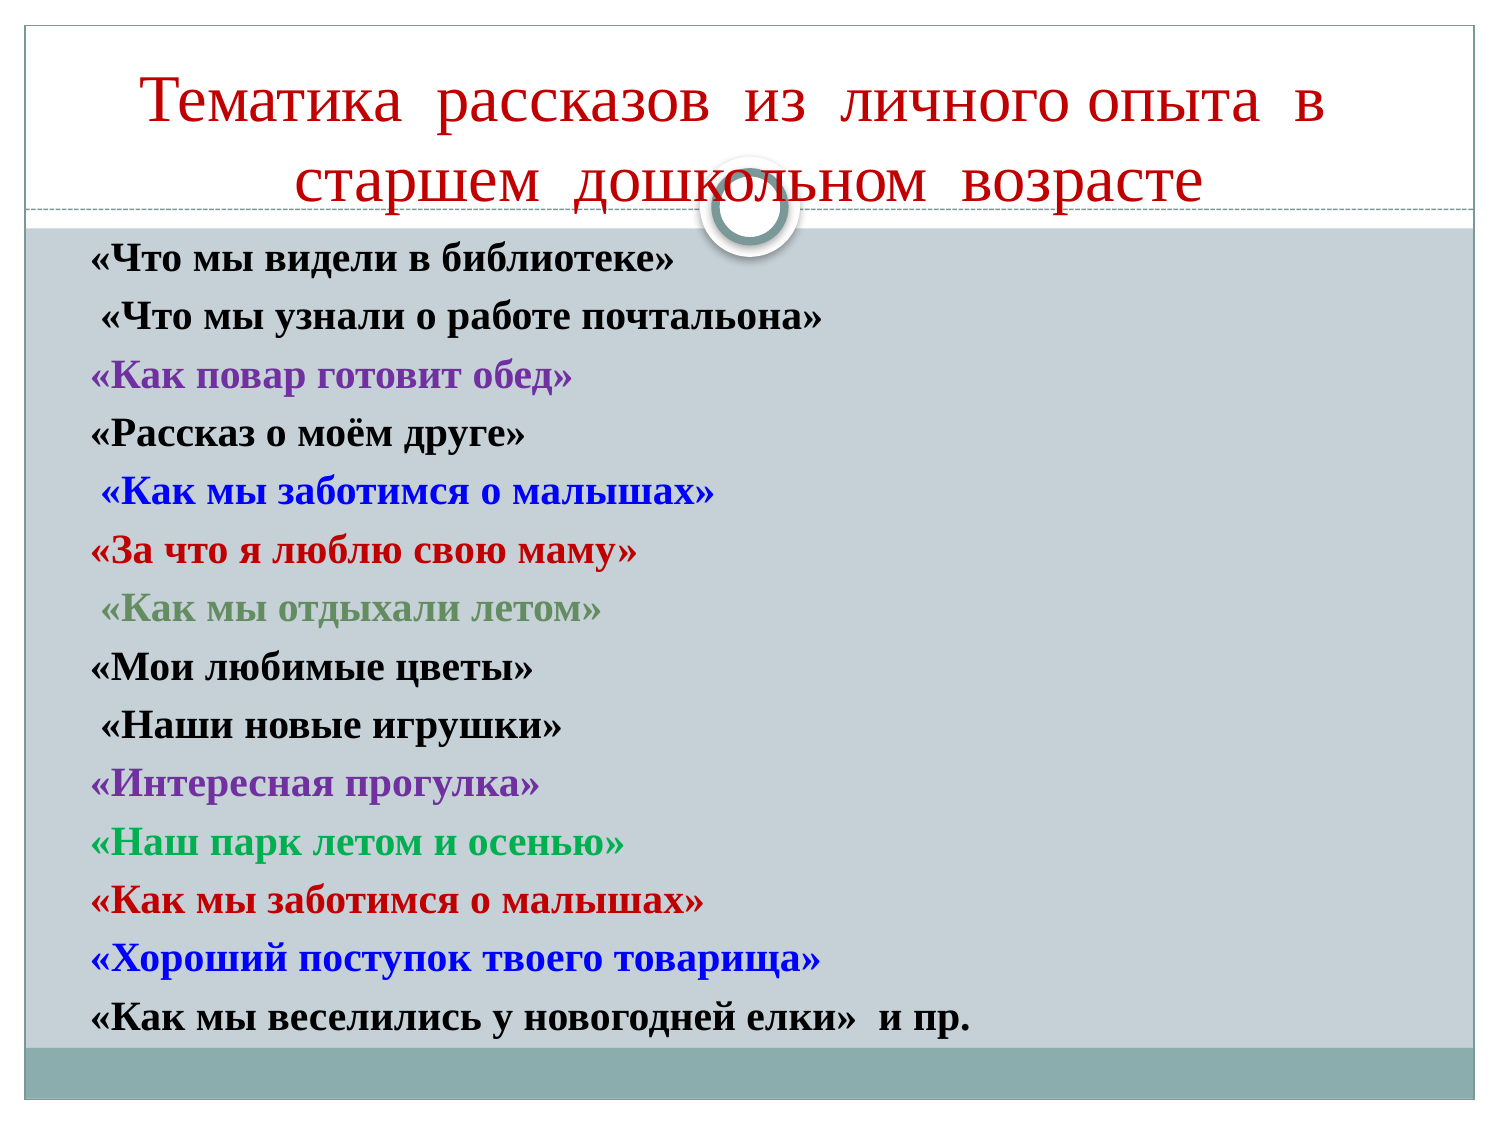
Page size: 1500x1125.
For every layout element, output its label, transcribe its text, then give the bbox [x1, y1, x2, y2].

list «Что мы видели в библиотеке» «Что мы узнали о работе почтальона» «Как повар готовит обед» «Рассказ о моём друге» «Как мы заботимся о малышах» «За что я люблю свою маму» «Как мы отдыхали летом» «Мои любимые цветы» «Наши новые игрушки» «Интересная прогулка» «Наш парк летом и осенью» «Как мы заботимся о малышах» «Хороший поступок твоего товарища» «Как мы веселились у новогодней елки» и пр. [75, 222, 1425, 1055]
title Тематика рассказов из личного опыта в старшем дошкольном возрасте [75, 45, 1425, 222]
